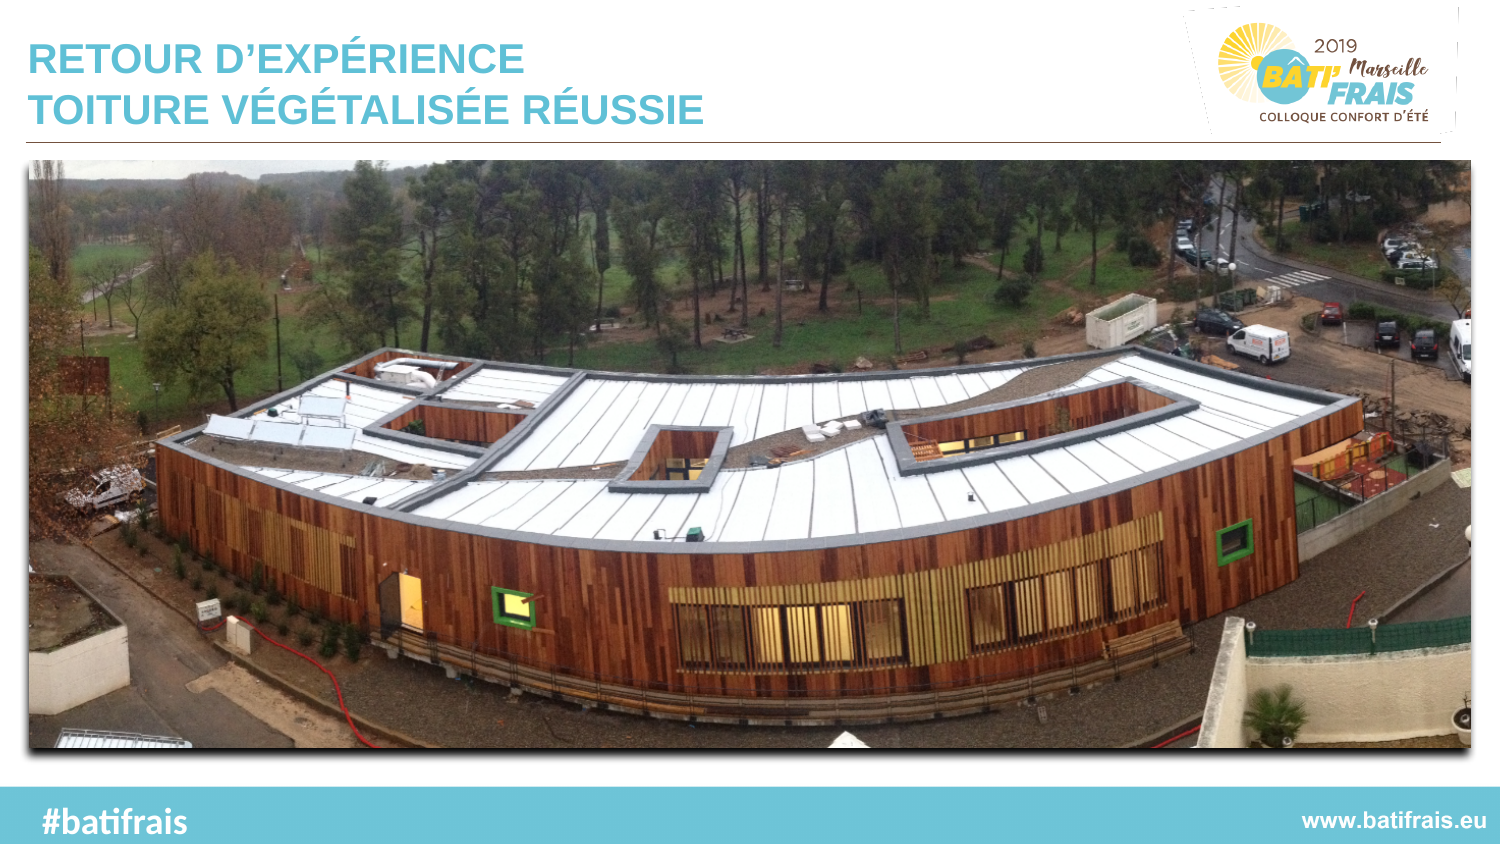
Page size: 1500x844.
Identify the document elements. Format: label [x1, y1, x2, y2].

picture [1159, 6, 1480, 134]
picture [0, 783, 1500, 844]
picture [29, 160, 1471, 748]
